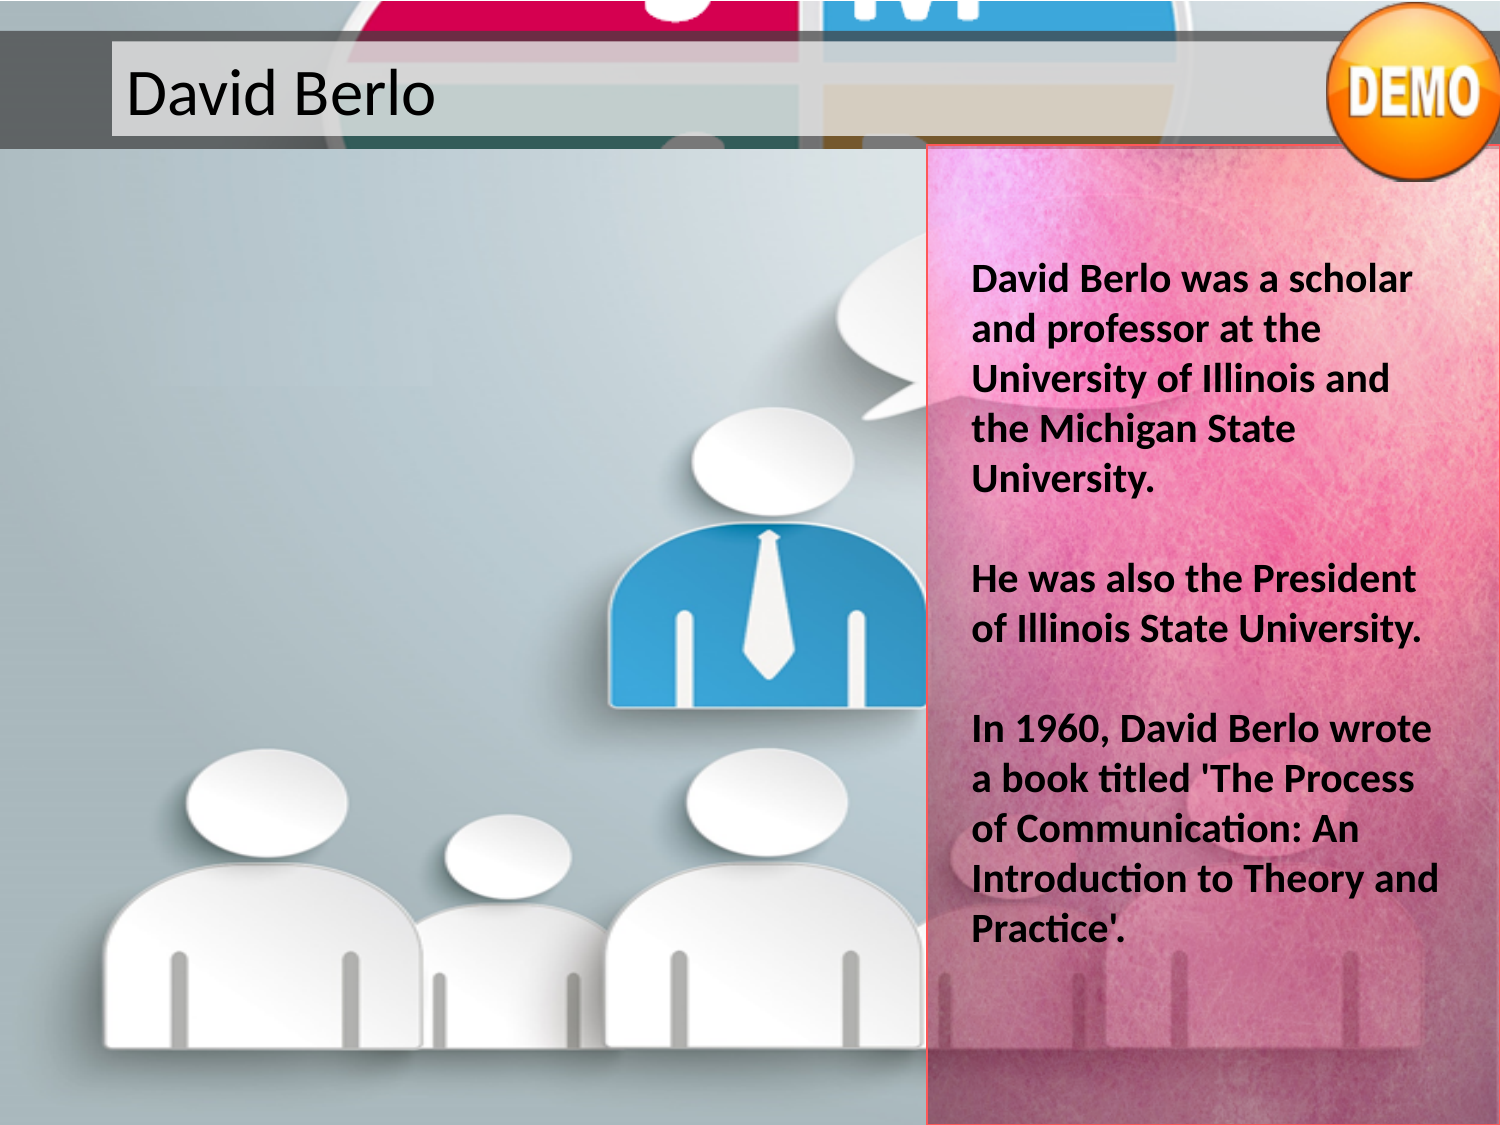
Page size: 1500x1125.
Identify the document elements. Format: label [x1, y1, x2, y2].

text_box [927, 144, 1500, 1125]
picture [0, 150, 927, 1125]
text_box [0, 1, 1500, 150]
picture [1326, 2, 1500, 182]
